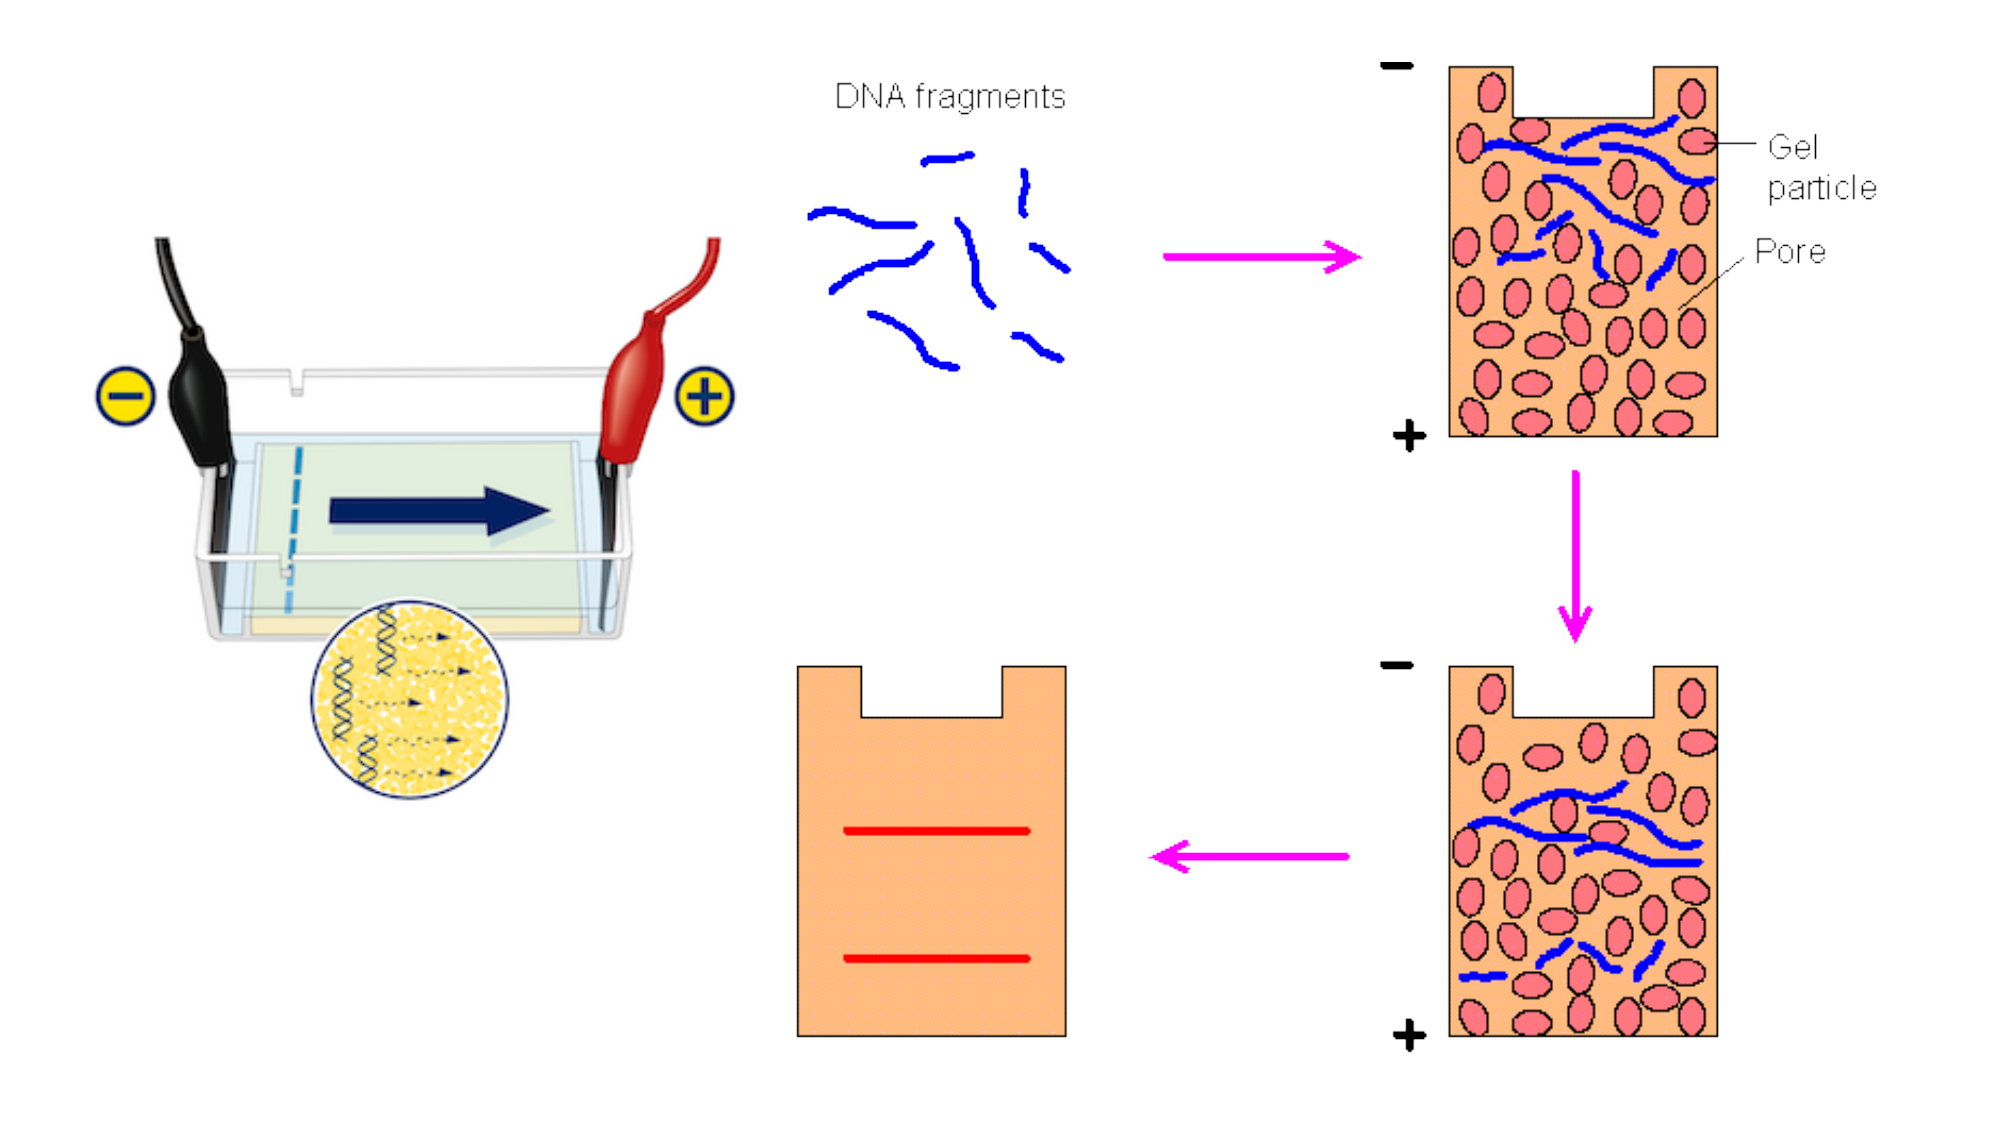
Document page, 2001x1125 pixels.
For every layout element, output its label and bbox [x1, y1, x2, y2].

picture [71, 233, 763, 818]
picture [795, 62, 1881, 1055]
